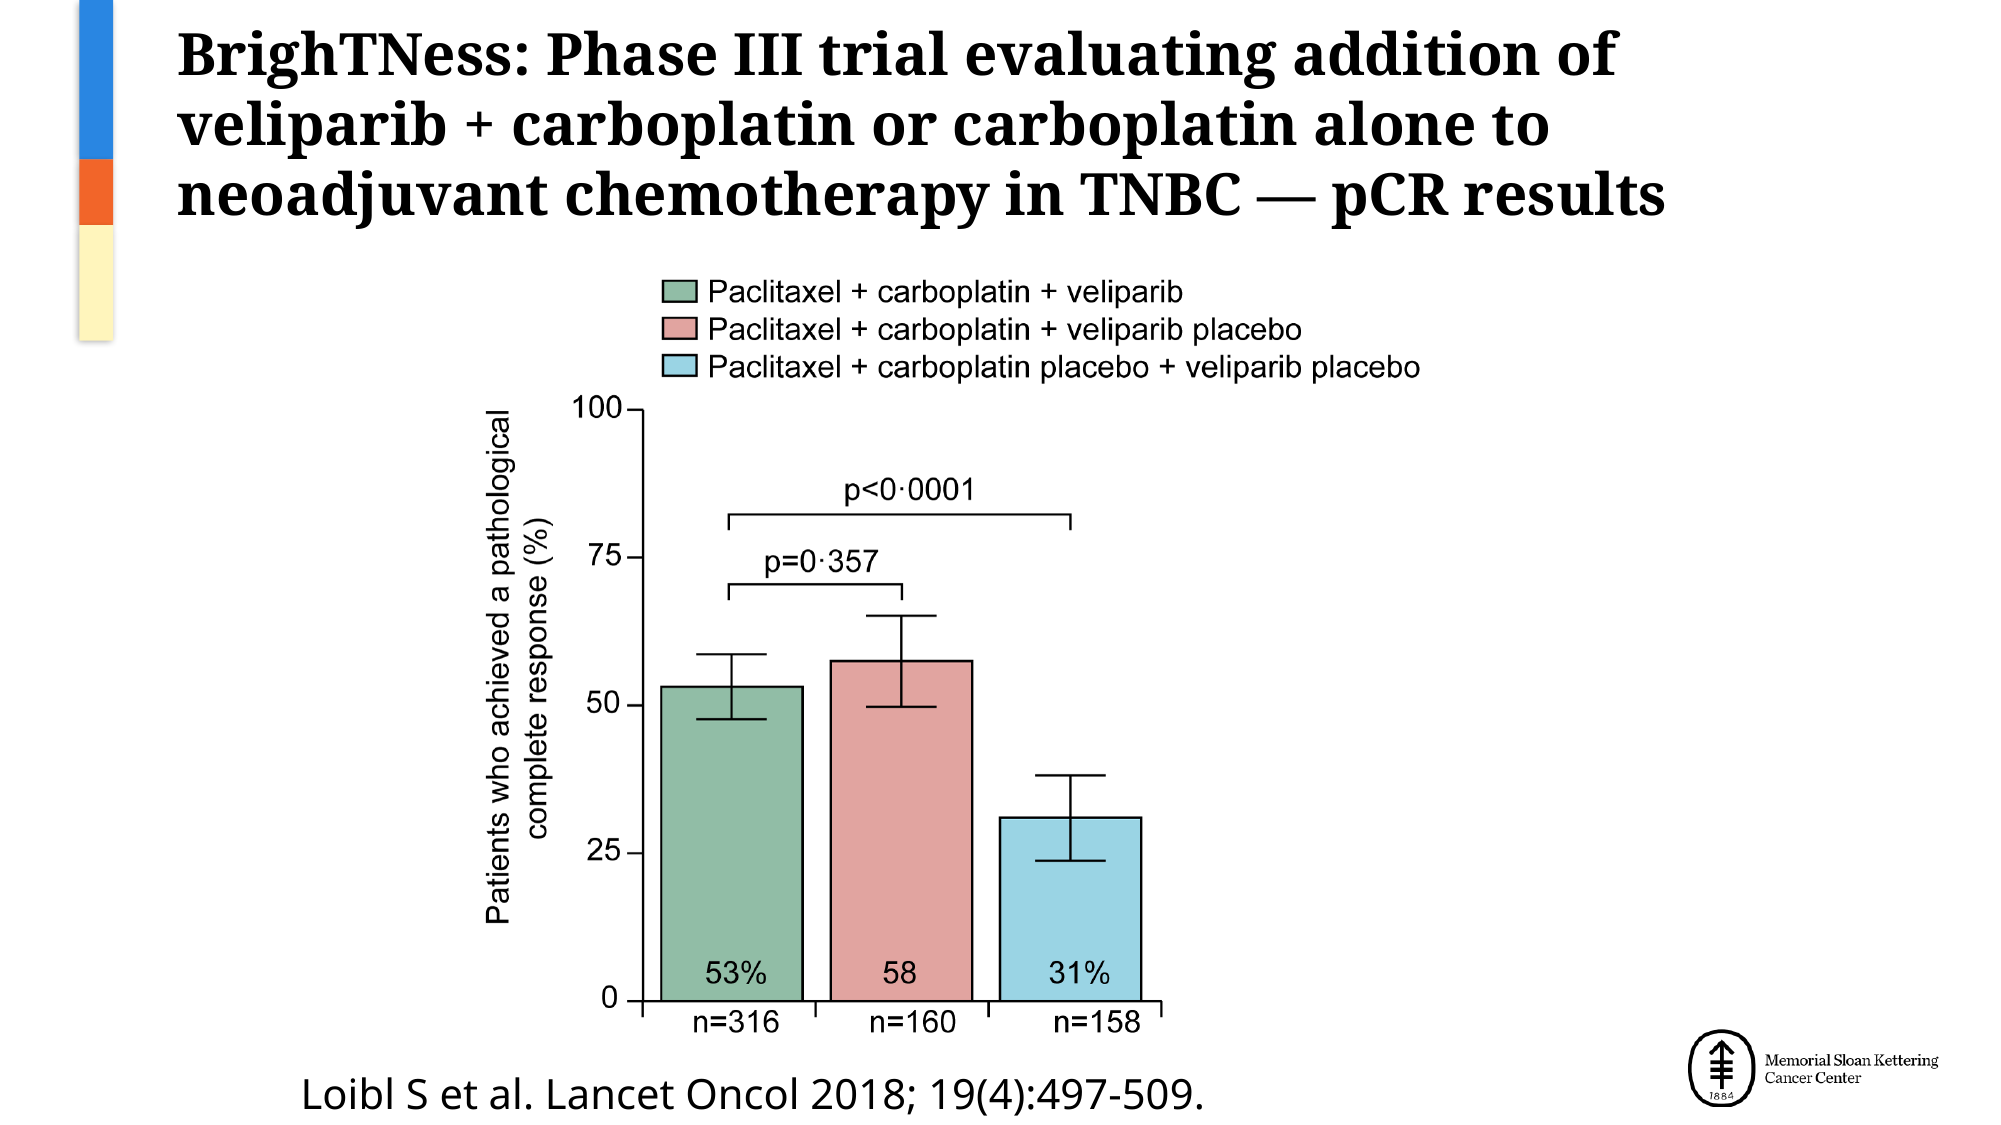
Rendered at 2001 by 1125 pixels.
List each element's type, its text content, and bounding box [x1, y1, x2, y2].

title BrighTNess: Phase III trial evaluating addition of veliparib + carboplatin or carboplatin alone to neoadjuvant chemotherapy in TNBC — pCR results [162, 0, 1836, 235]
list Loibl S et al. Lancet Oncol 2018; 19(4):497-509. [285, 1020, 1446, 1125]
picture [479, 270, 1422, 1044]
